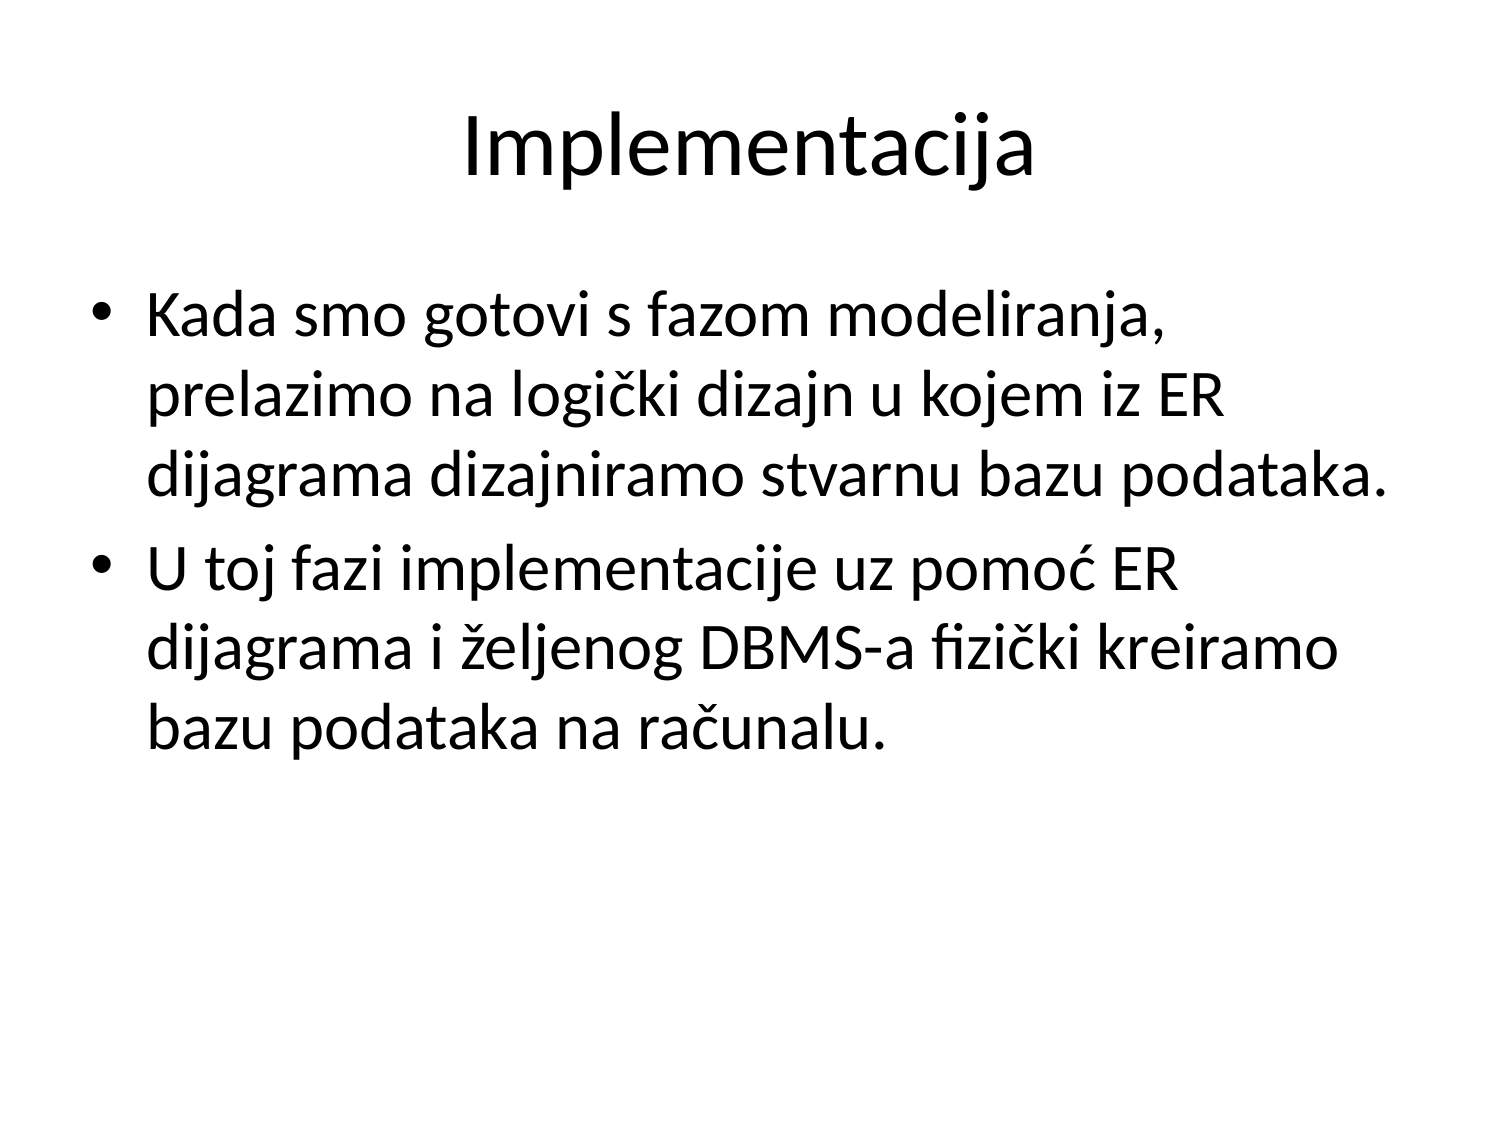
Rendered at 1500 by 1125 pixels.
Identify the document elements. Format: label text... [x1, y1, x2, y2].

title Implementacija [75, 45, 1425, 233]
list Kada smo gotovi s fazom modeliranja, prelazimo na logički dizajn u kojem iz ER dijagrama dizajniramo stvarnu bazu podataka. U toj fazi implementacije uz pomoć ER dijagrama i željenog DBMS-a fizički kreiramo bazu podataka na računalu. [75, 262, 1425, 1005]
